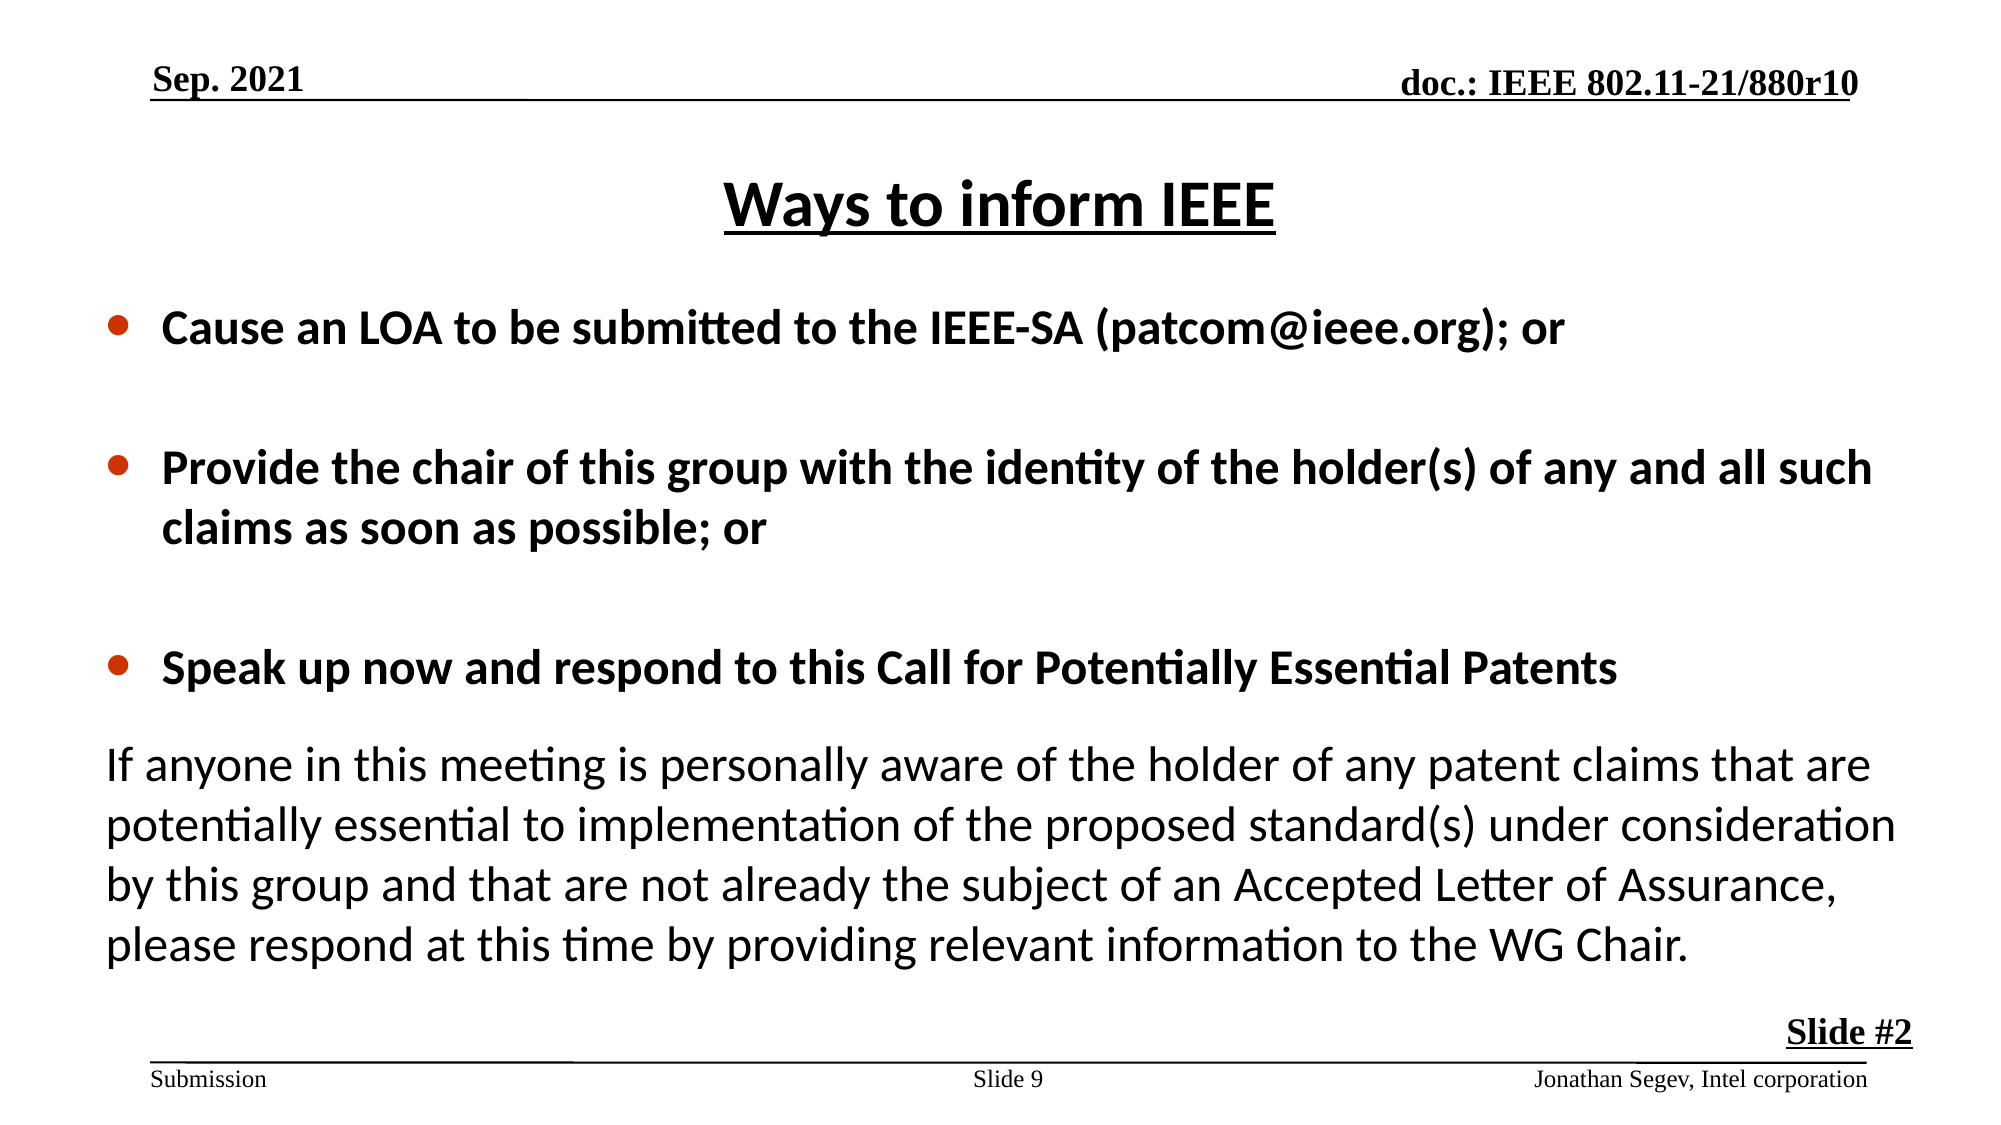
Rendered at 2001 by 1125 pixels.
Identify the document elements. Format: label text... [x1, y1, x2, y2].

list Cause an LOA to be submitted to the IEEE-SA (patcom@ieee.org); or Provide the chair of this group with the identity of the holder(s) of any and all such claims as soon as possible; or Speak up now and respond to this Call for Potentially Essential Patents If anyone in this meeting is personally aware of the holder of any patent claims that are potentially essential to implementation of the proposed standard(s) under consideration by this group and that are not already the subject of an Accepted Letter of Assurance, please respond at this time by providing relevant information to the WG Chair. [90, 286, 1946, 1000]
title Ways to inform IEEE [149, 112, 1850, 286]
slide_number Slide 9 [950, 1061, 1067, 1123]
footer Jonathan Segev, Intel corporation [1171, 1061, 1869, 1093]
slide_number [152, 54, 563, 100]
text_box Slide #2 [1771, 999, 1928, 1060]
